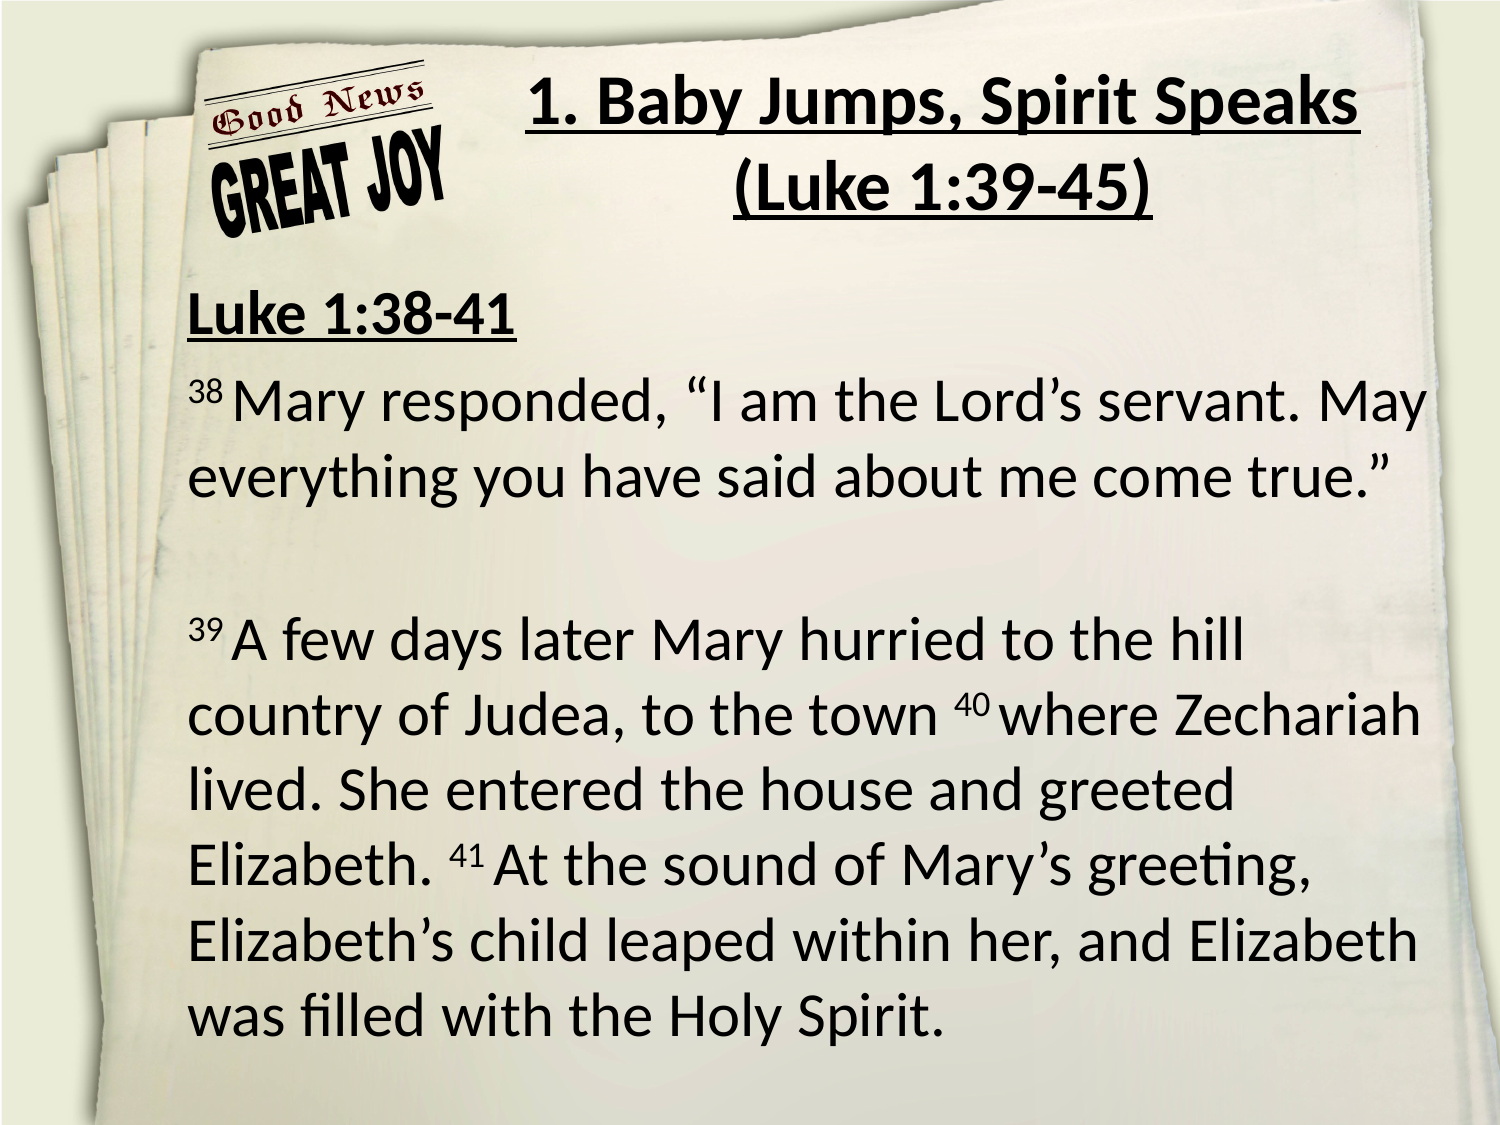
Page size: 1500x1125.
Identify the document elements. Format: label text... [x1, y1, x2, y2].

list Luke 1:38-41 38 Mary responded, “I am the Lord’s servant. May everything you have said about me come true.” 39 A few days later Mary hurried to the hill country of Judea, to the town 40 where Zechariah lived. She entered the house and greeted Elizabeth. 41 At the sound of Mary’s greeting, Elizabeth’s child leaped within her, and Elizabeth was filled with the Holy Spirit. [172, 263, 1500, 1063]
picture [0, 0, 1500, 1125]
title 1. Baby Jumps, Spirit Speaks (Luke 1:39-45) [461, 45, 1425, 233]
